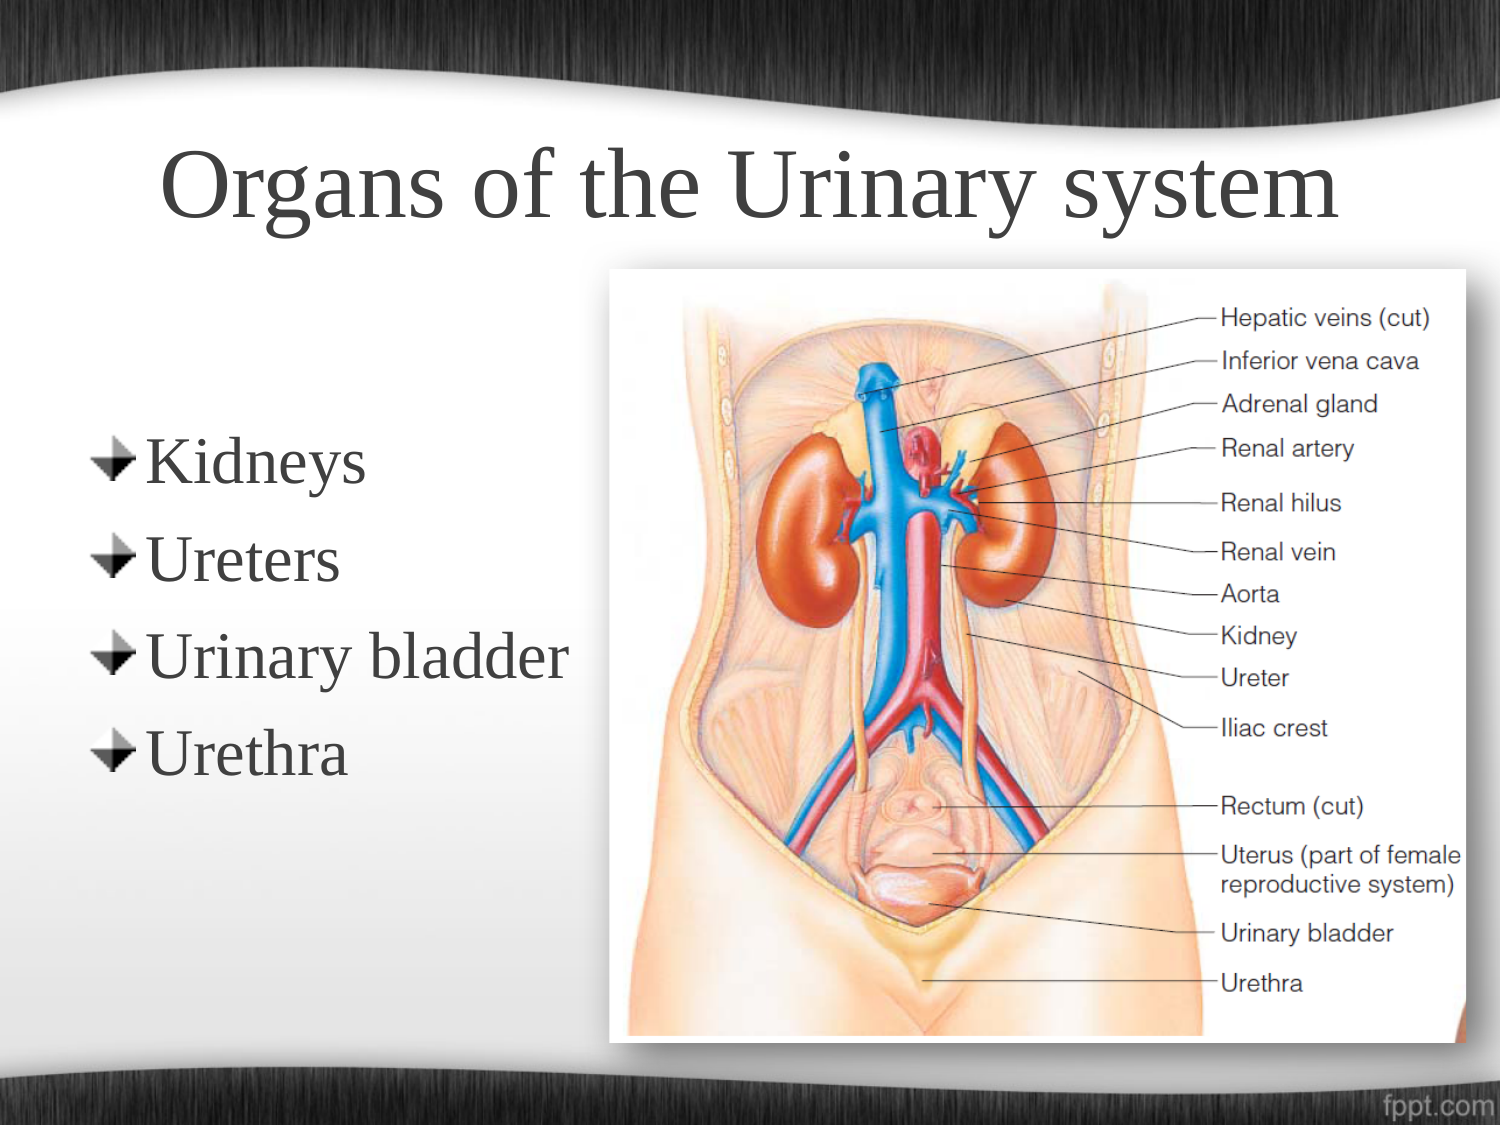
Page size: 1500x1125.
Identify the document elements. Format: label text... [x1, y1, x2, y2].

picture [0, 0, 1500, 1125]
text_box Kidneys Ureters Urinary bladder Urethra [74, 425, 592, 796]
text_box Organs of the Urinary system [62, 109, 1438, 245]
